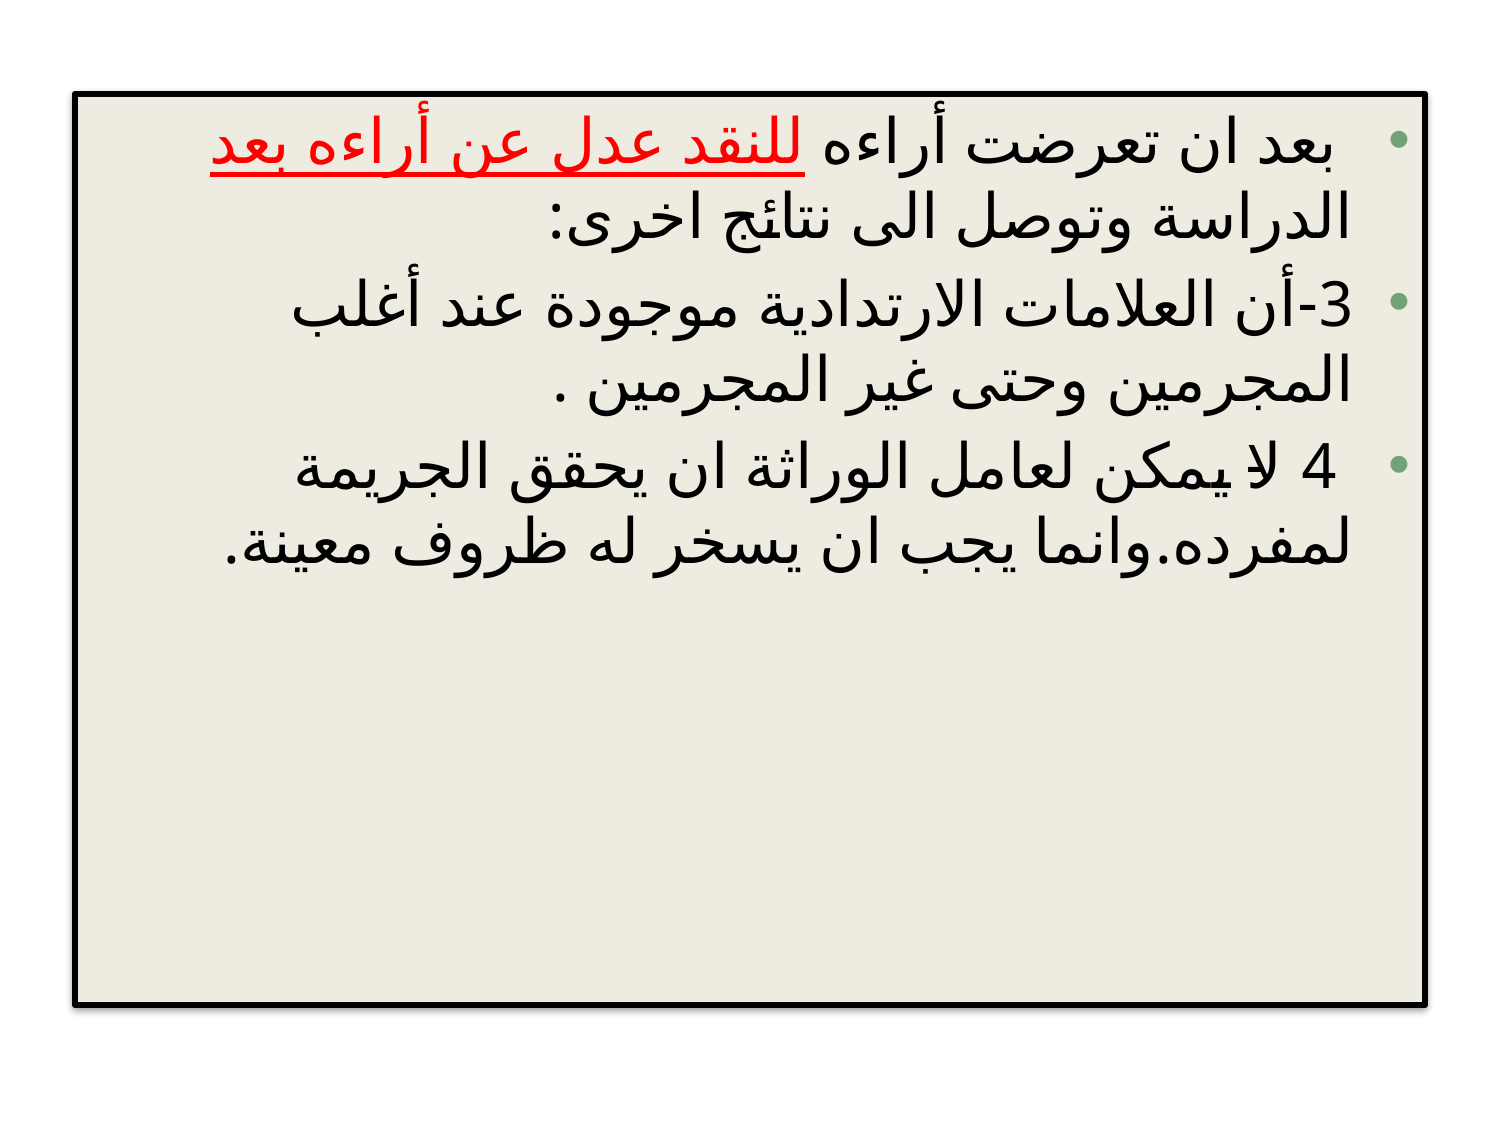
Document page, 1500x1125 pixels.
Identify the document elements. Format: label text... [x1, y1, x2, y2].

list بعد ان تعرضت أراءه للنقد عدل عن أراءه بعد الدراسة وتوصل الى نتائج اخرى: 3-أن العلامات الارتدادية موجودة عند أغلب المجرمين وحتى غير المجرمين . 4-لا يمكن لعامل الوراثة ان يحقق الجريمة لمفرده.وانما يجب ان يسخر له ظروف معينة. [72, 91, 1428, 1008]
